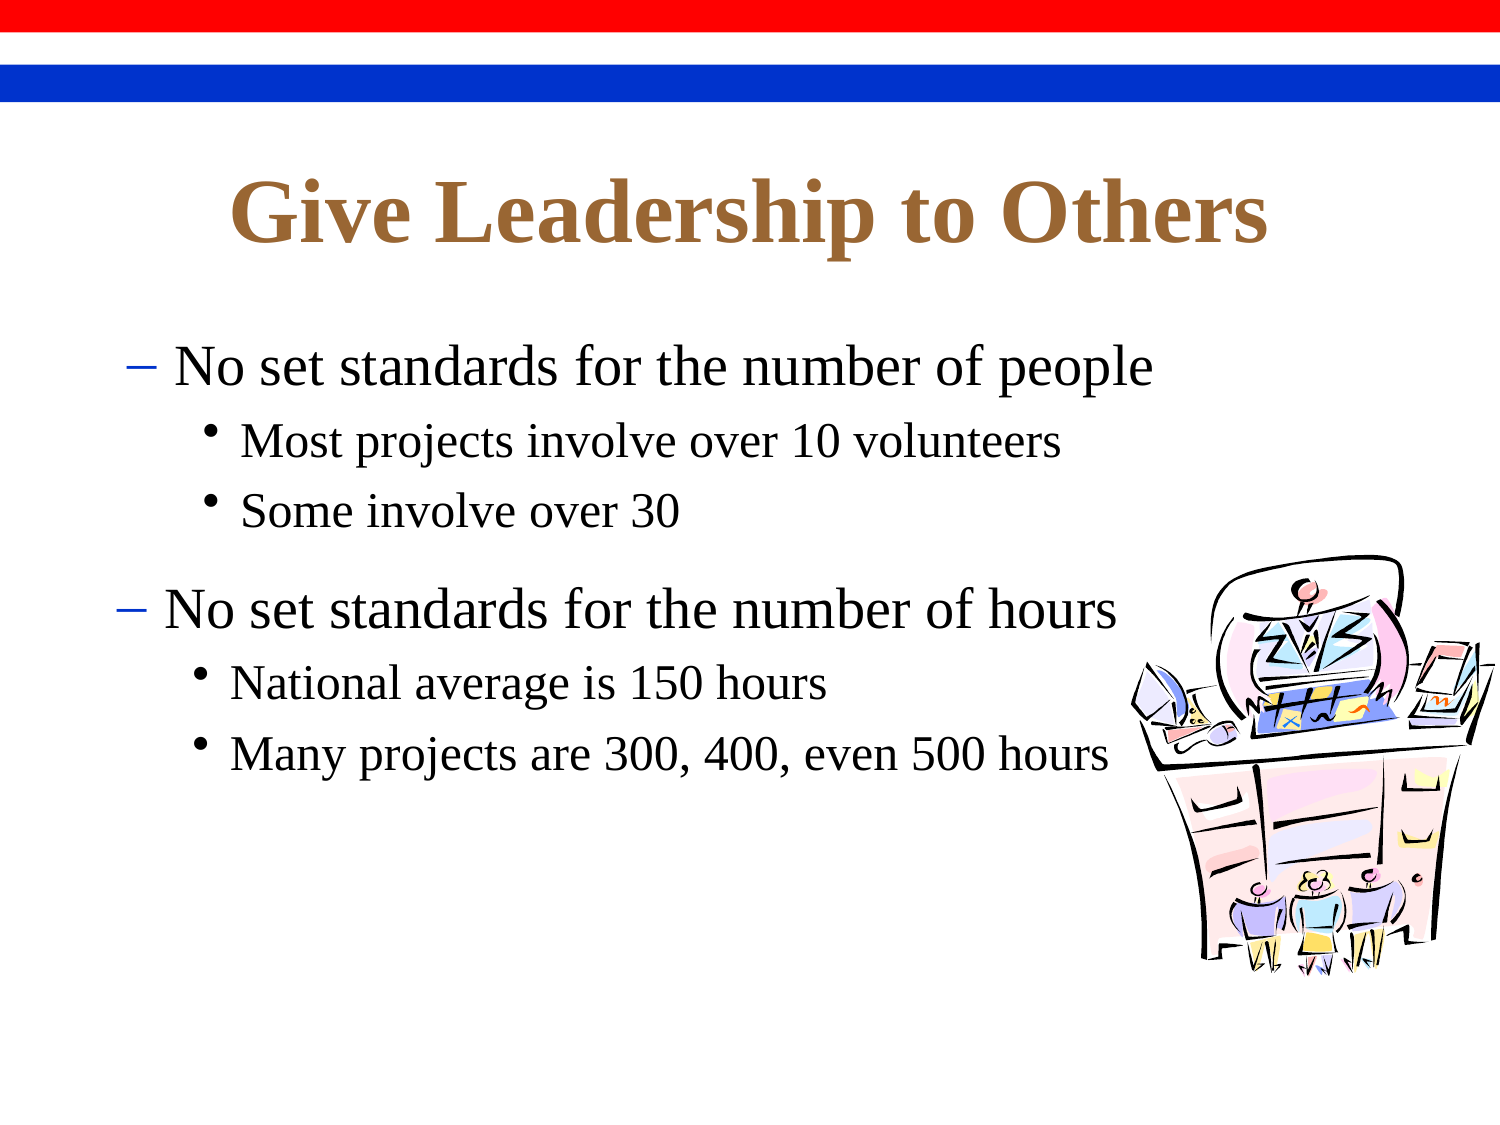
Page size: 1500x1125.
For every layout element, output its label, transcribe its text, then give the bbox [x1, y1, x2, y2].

picture [1129, 549, 1500, 983]
list No set standards for the number of people Most projects involve over 10 volunteers Some involve over 30 [37, 319, 1176, 562]
text_box No set standards for the number of hours National average is 150 hours Many projects are 300, 400, even 500 hours [27, 562, 1124, 838]
title Give Leadership to Others [112, 111, 1388, 300]
